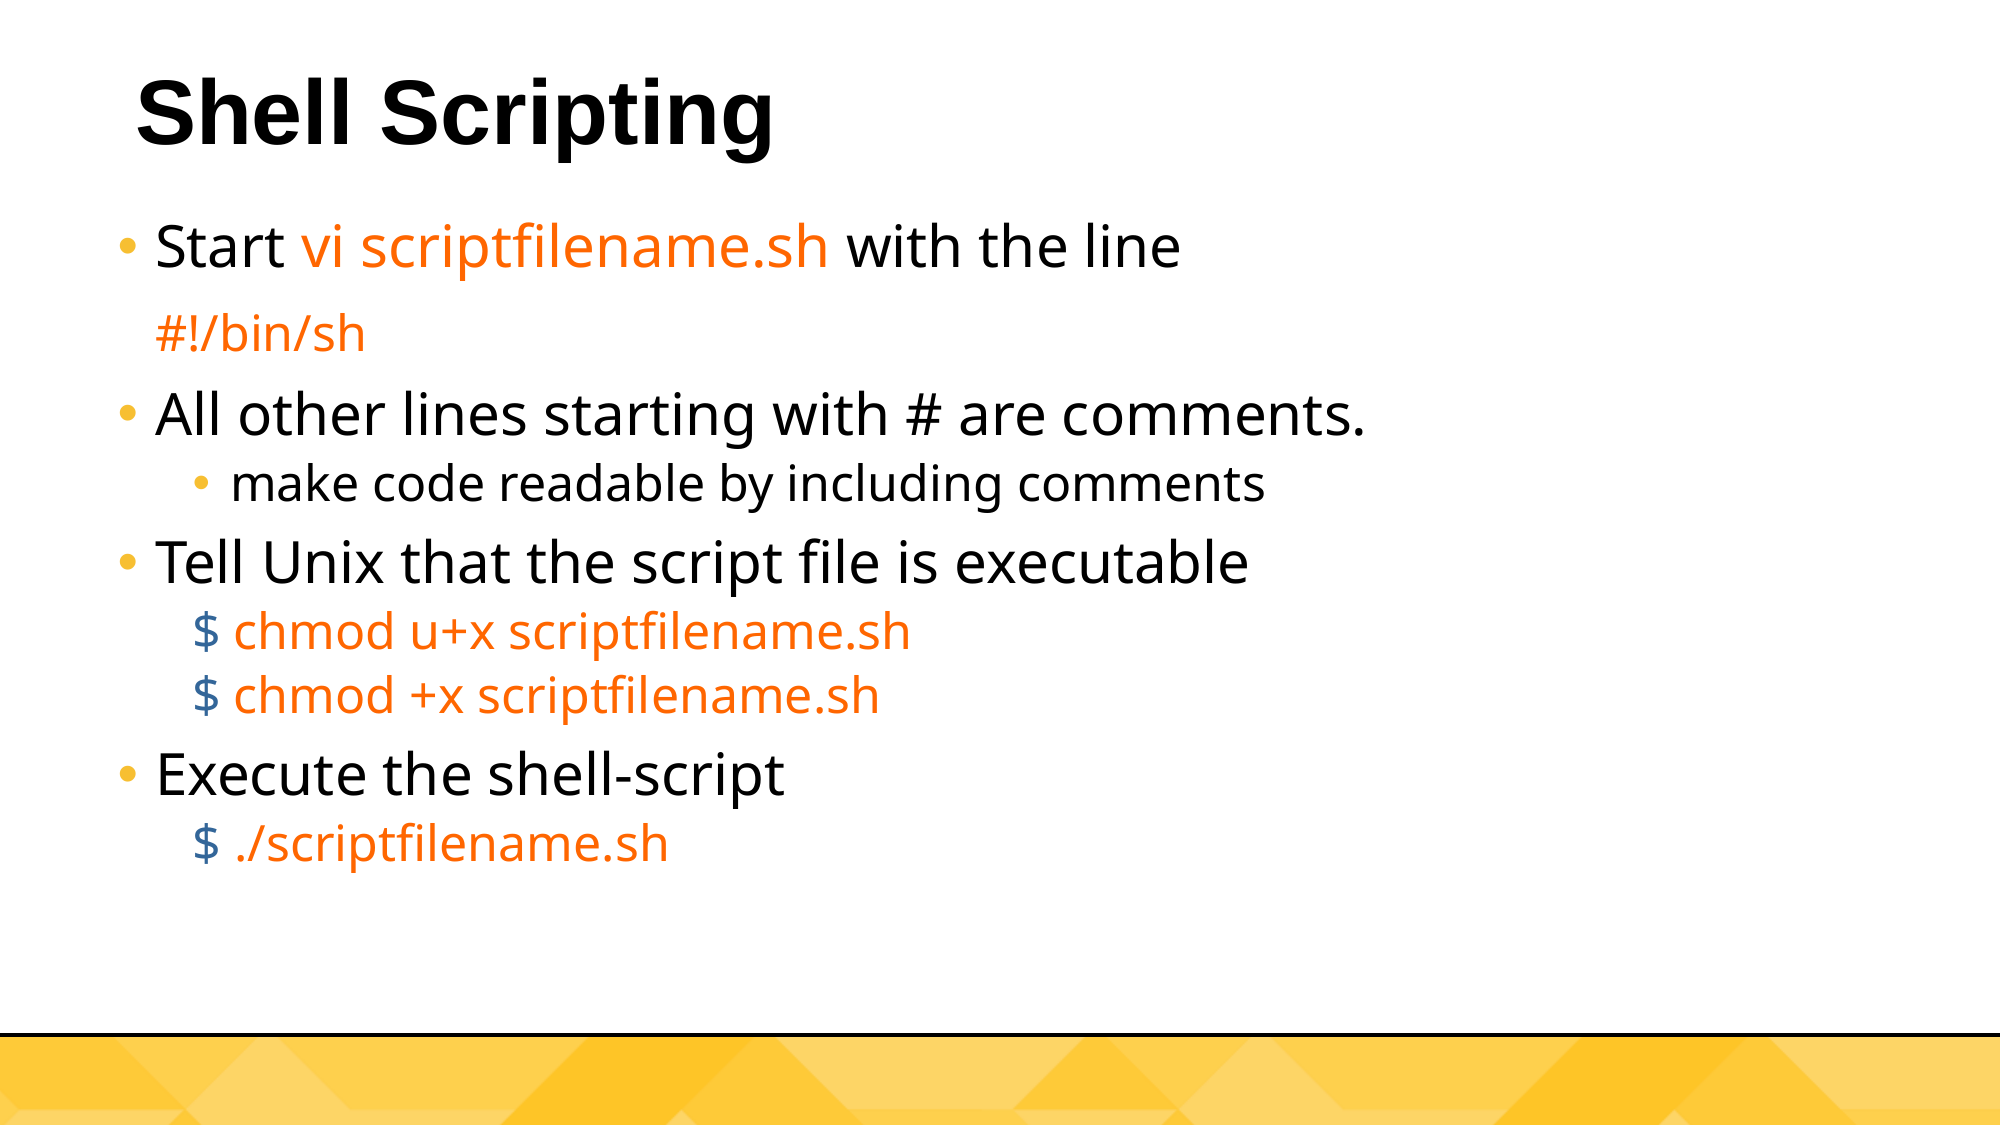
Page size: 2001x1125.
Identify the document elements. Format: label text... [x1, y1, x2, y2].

title Shell Scripting [120, 58, 1846, 209]
text_box Start vi scriptfilename.sh with the line #!/bin/sh All other lines starting with # are comments. make code readable by including comments Tell Unix that the script file is executable $ chmod u+x scriptfilename.sh $ chmod +x scriptfilename.sh Execute the shell-script $ ./scriptfilename.sh [102, 209, 1880, 978]
